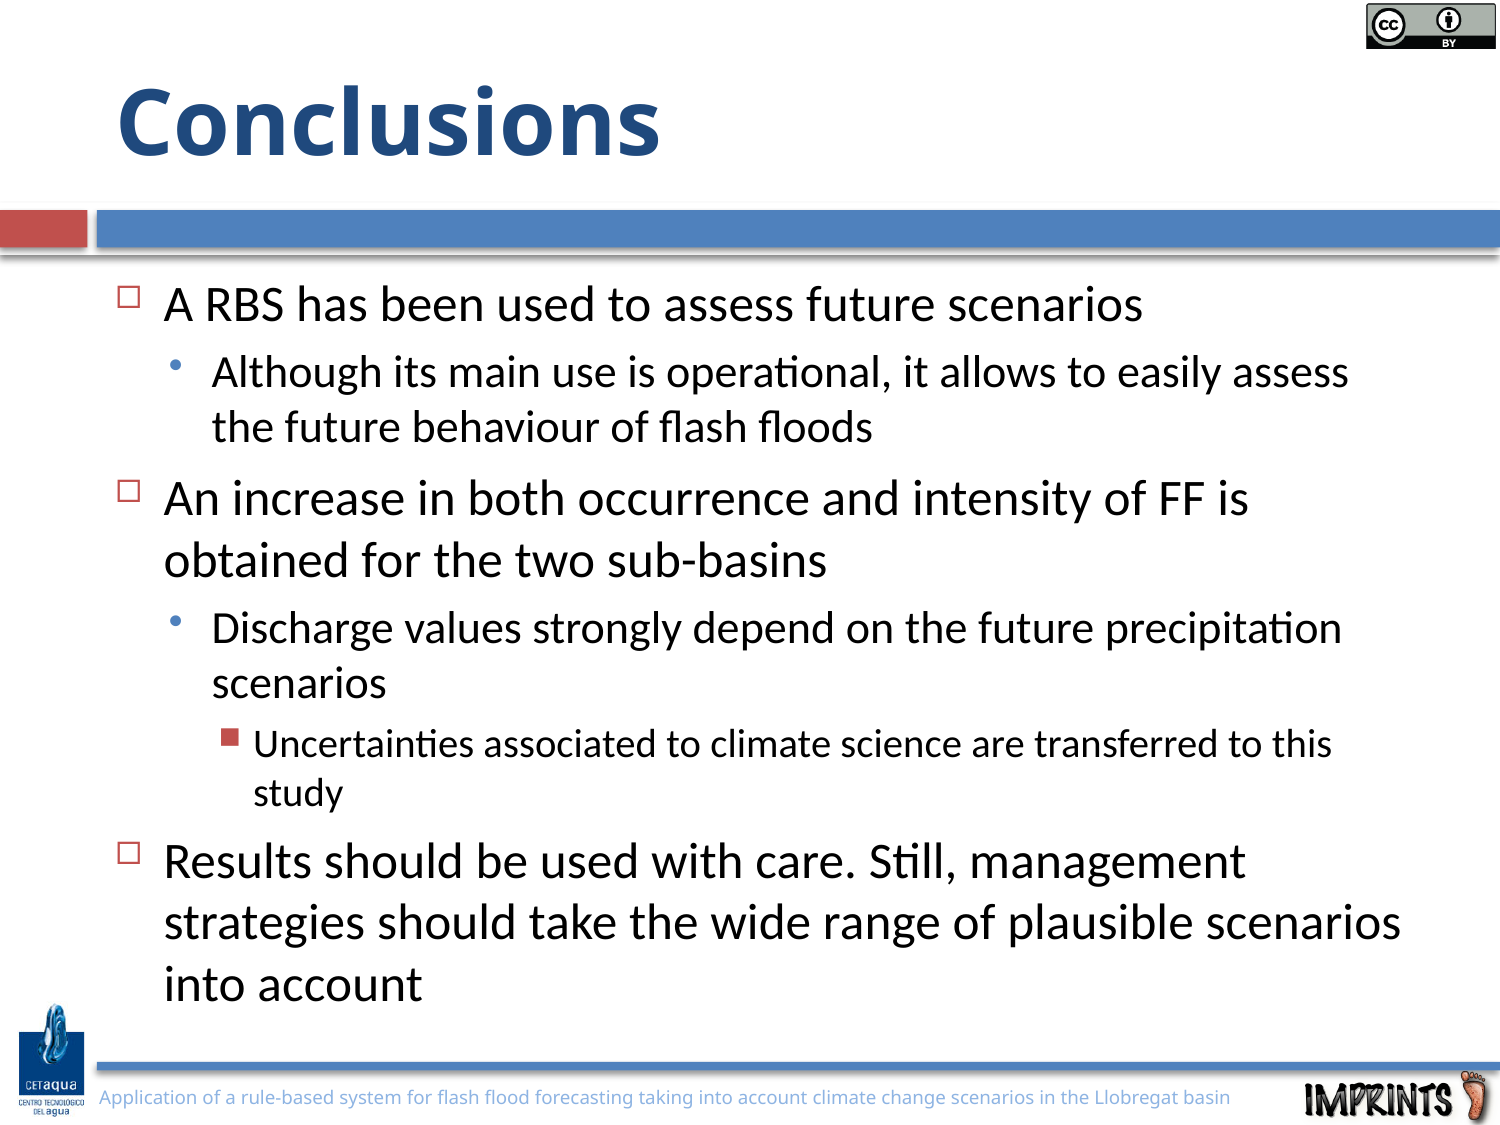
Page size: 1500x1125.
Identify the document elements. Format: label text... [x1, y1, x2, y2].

picture [17, 1001, 85, 1118]
title Conclusions [100, 37, 1438, 200]
list A RBS has been used to assess future scenarios Although its main use is operational, it allows to easily assess the future behaviour of flash floods An increase in both occurrence and intensity of FF is obtained for the two sub-basins Discharge values strongly depend on the future precipitation scenarios Uncertainties associated to climate science are transferred to this study Results should be used with care. Still, management strategies should take the wide range of plausible scenarios into account [100, 262, 1438, 1024]
picture [1366, 3, 1496, 49]
picture [1305, 1066, 1497, 1125]
